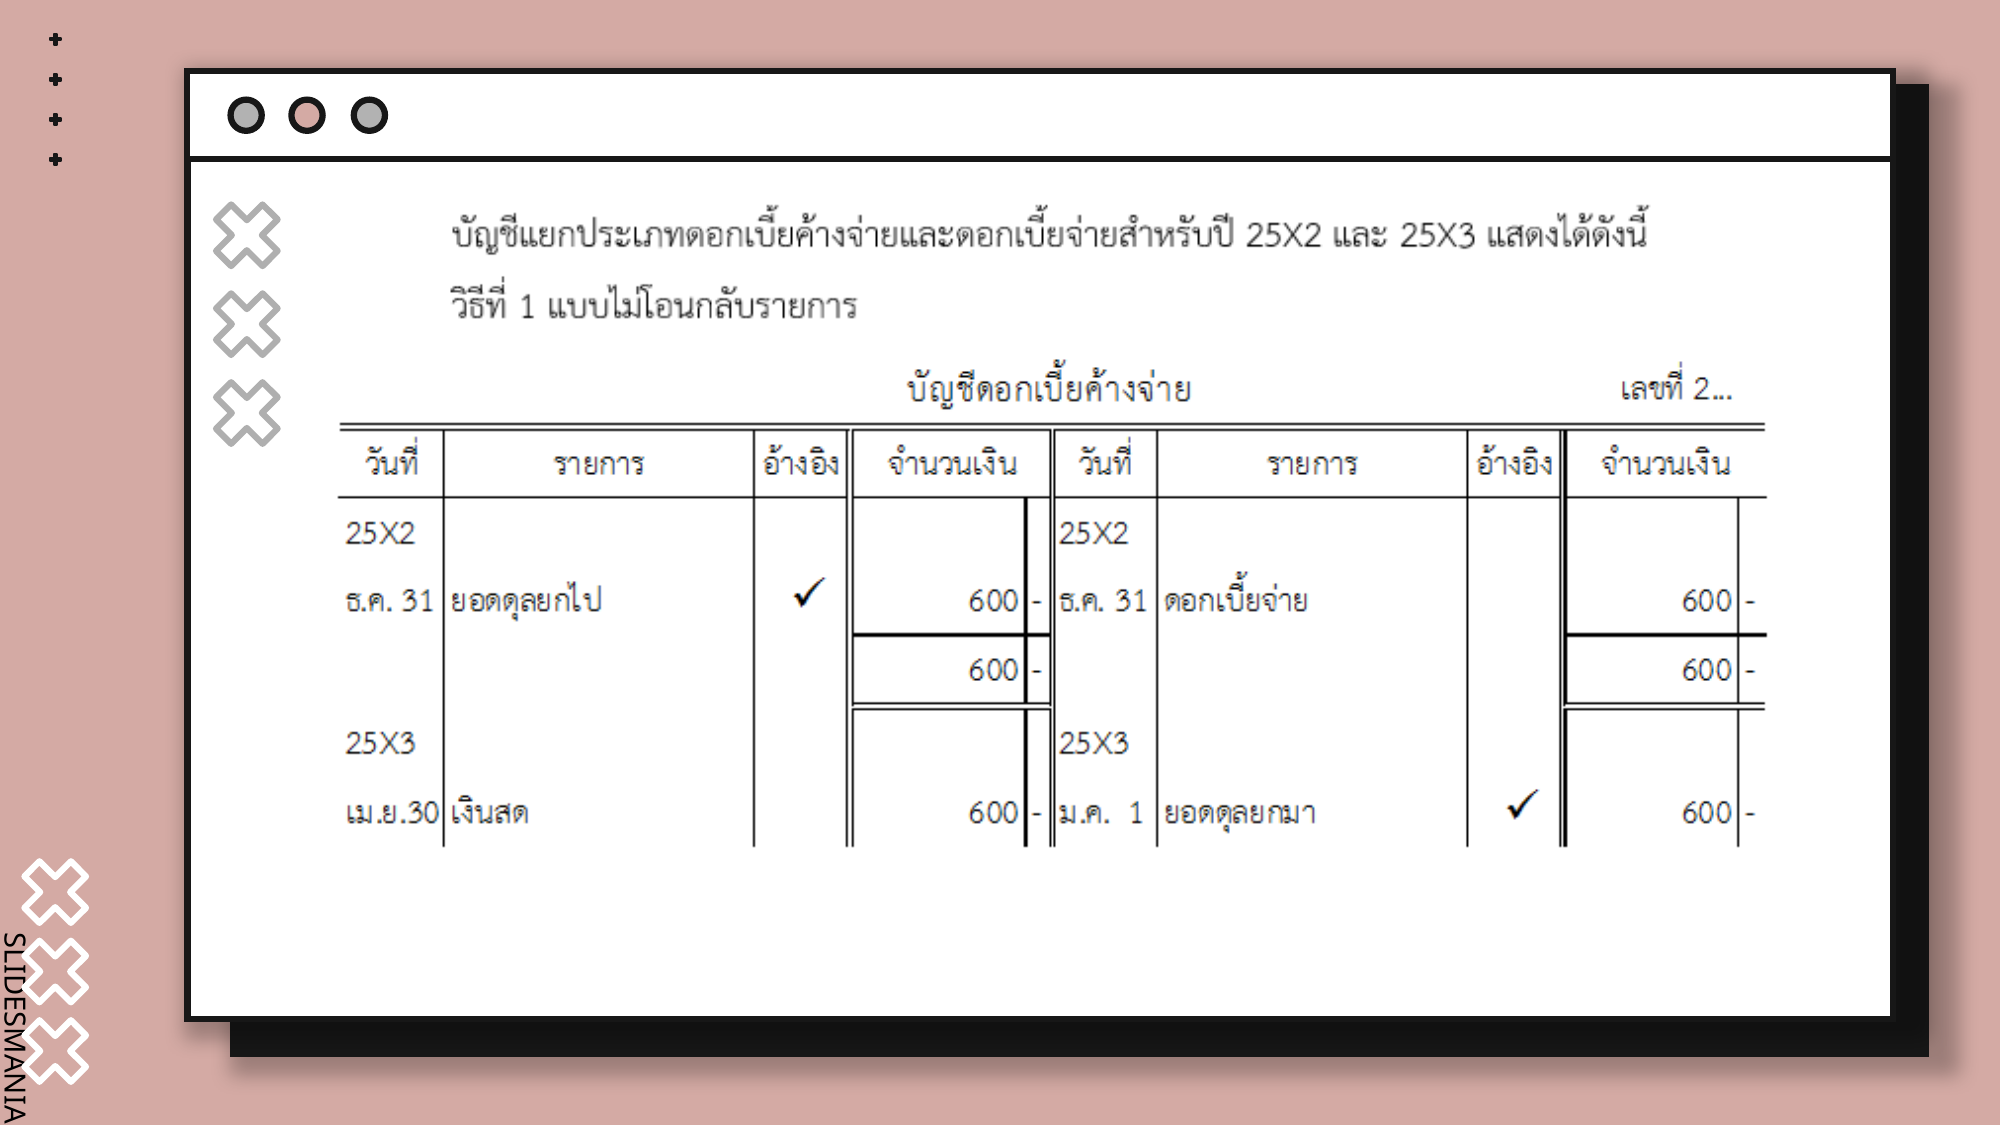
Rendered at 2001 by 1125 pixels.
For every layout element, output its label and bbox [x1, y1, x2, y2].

picture [292, 164, 1794, 887]
